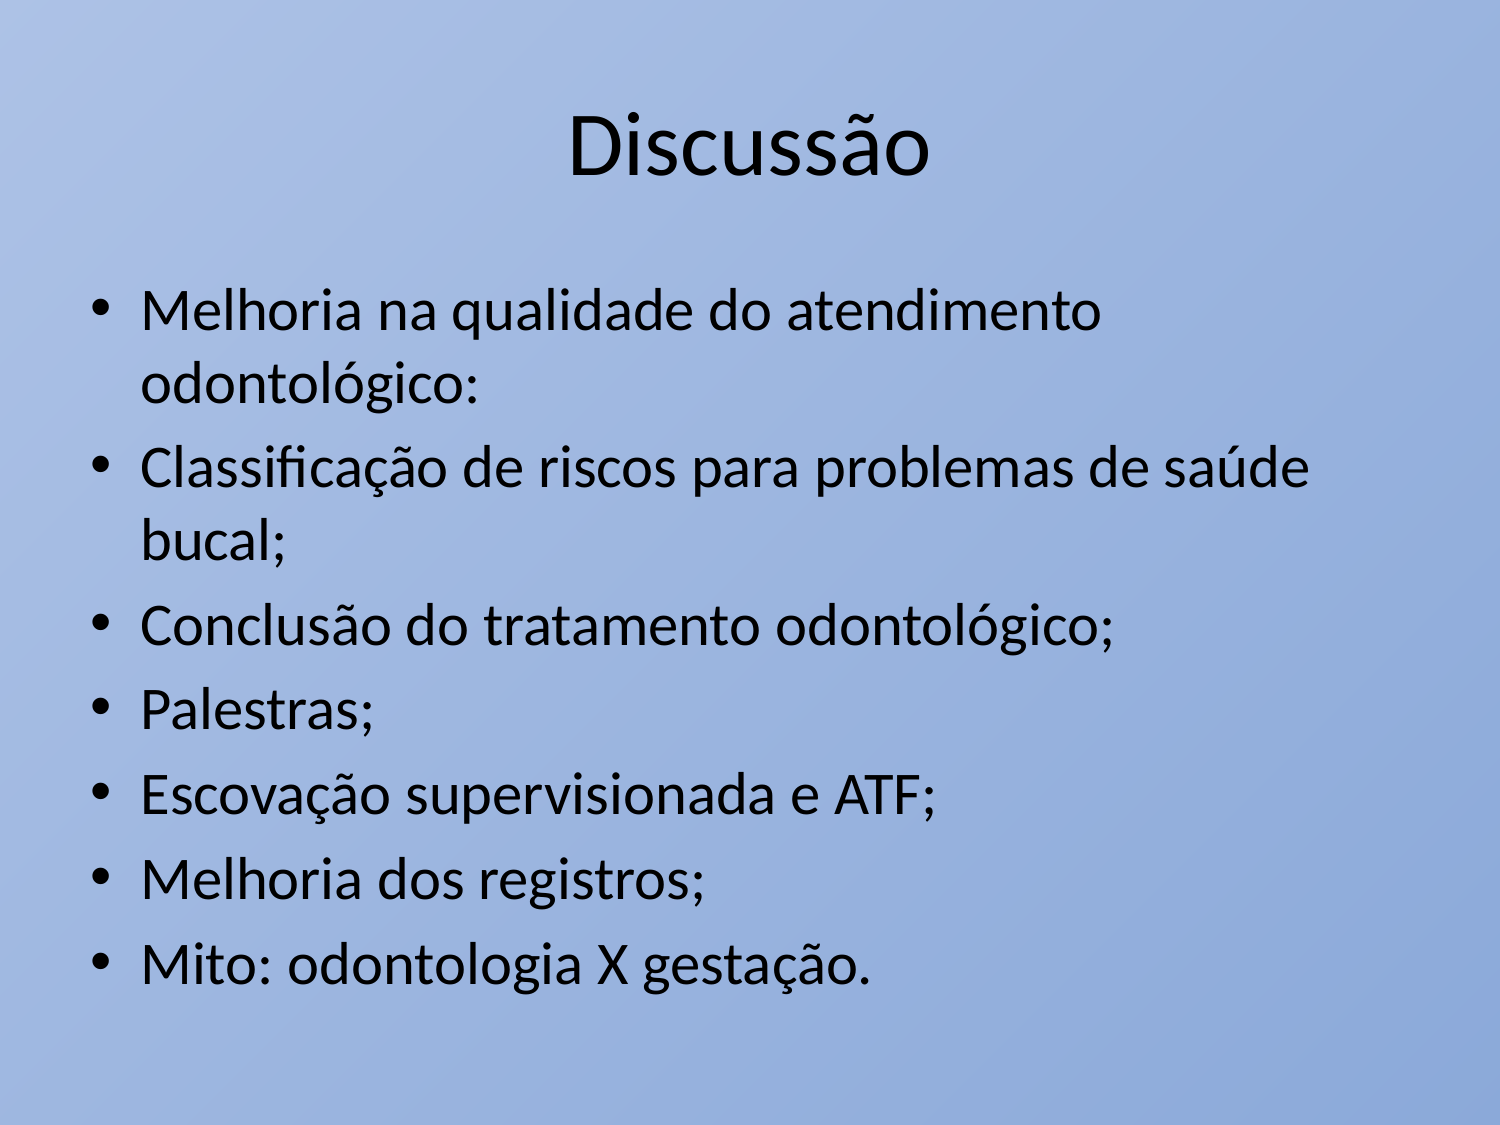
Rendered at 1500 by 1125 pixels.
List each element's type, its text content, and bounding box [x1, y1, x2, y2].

title Discussão [75, 45, 1425, 233]
list Melhoria na qualidade do atendimento odontológico: Classificação de riscos para problemas de saúde bucal; Conclusão do tratamento odontológico; Palestras; Escovação supervisionada e ATF; Melhoria dos registros; Mito: odontologia X gestação. [75, 262, 1425, 1005]
